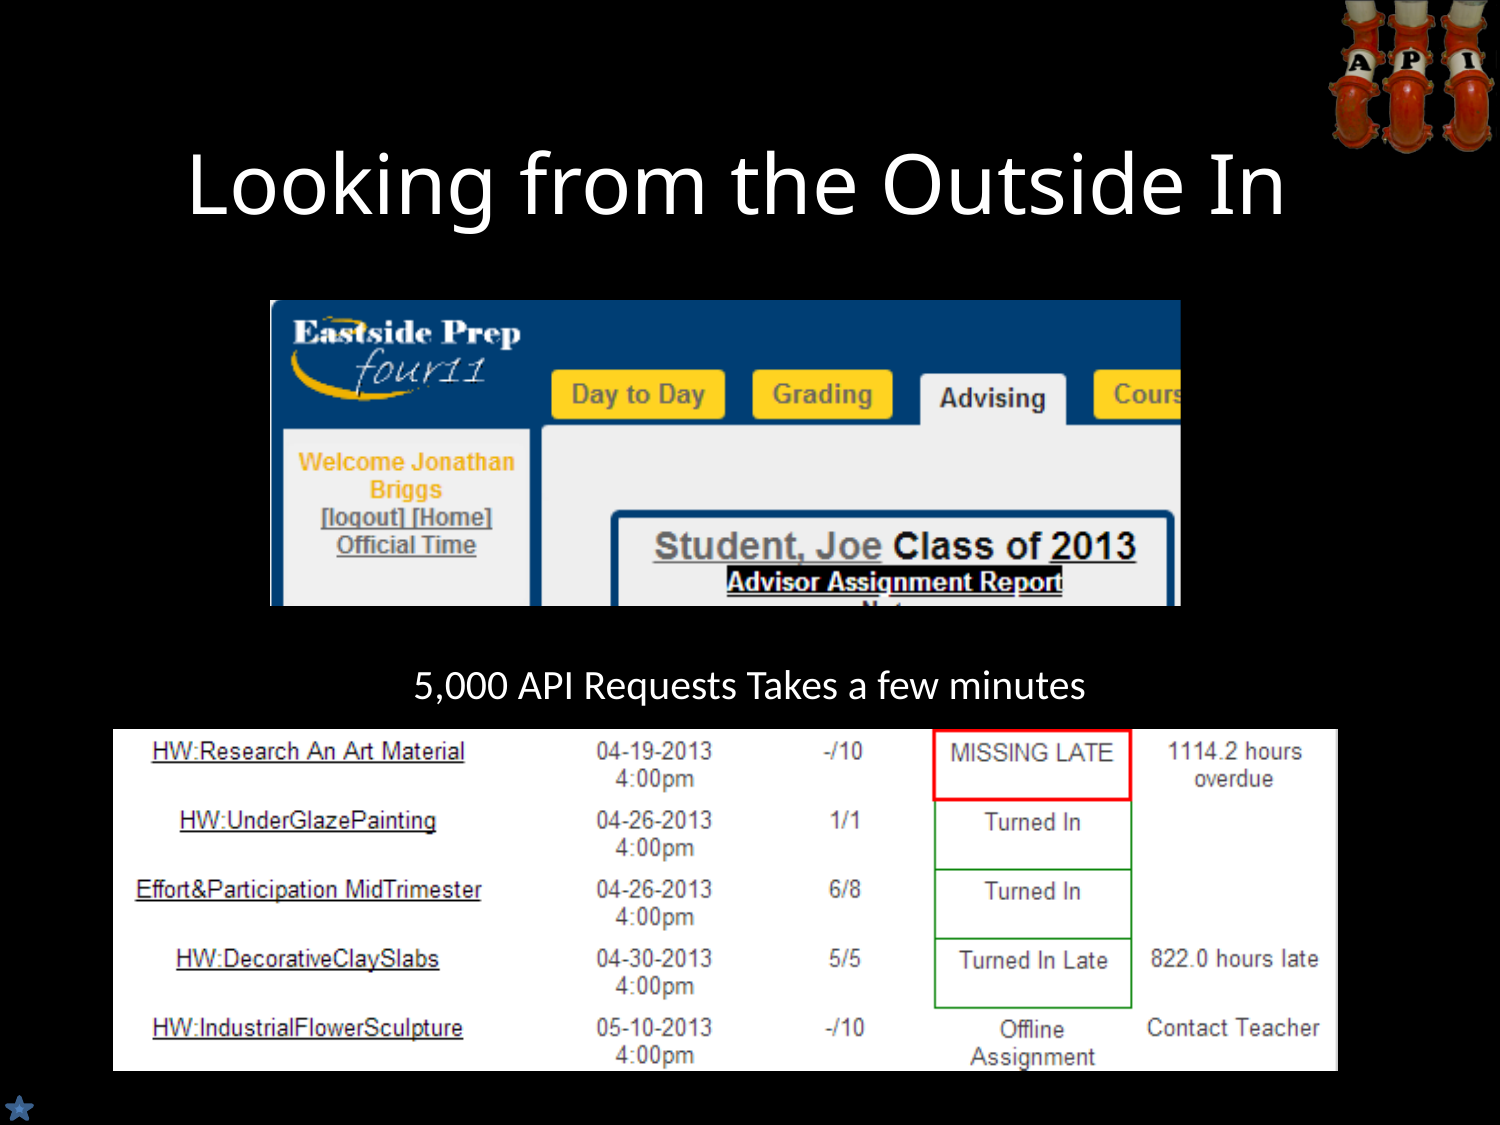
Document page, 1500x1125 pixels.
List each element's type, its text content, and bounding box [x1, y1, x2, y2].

picture [269, 299, 1181, 607]
text_box [4, 1095, 34, 1121]
title Looking from the Outside In [62, 87, 1413, 275]
text_box 5,000 API Requests Takes a few minutes [398, 650, 1102, 715]
picture [1328, 0, 1498, 154]
picture [113, 728, 1338, 1071]
